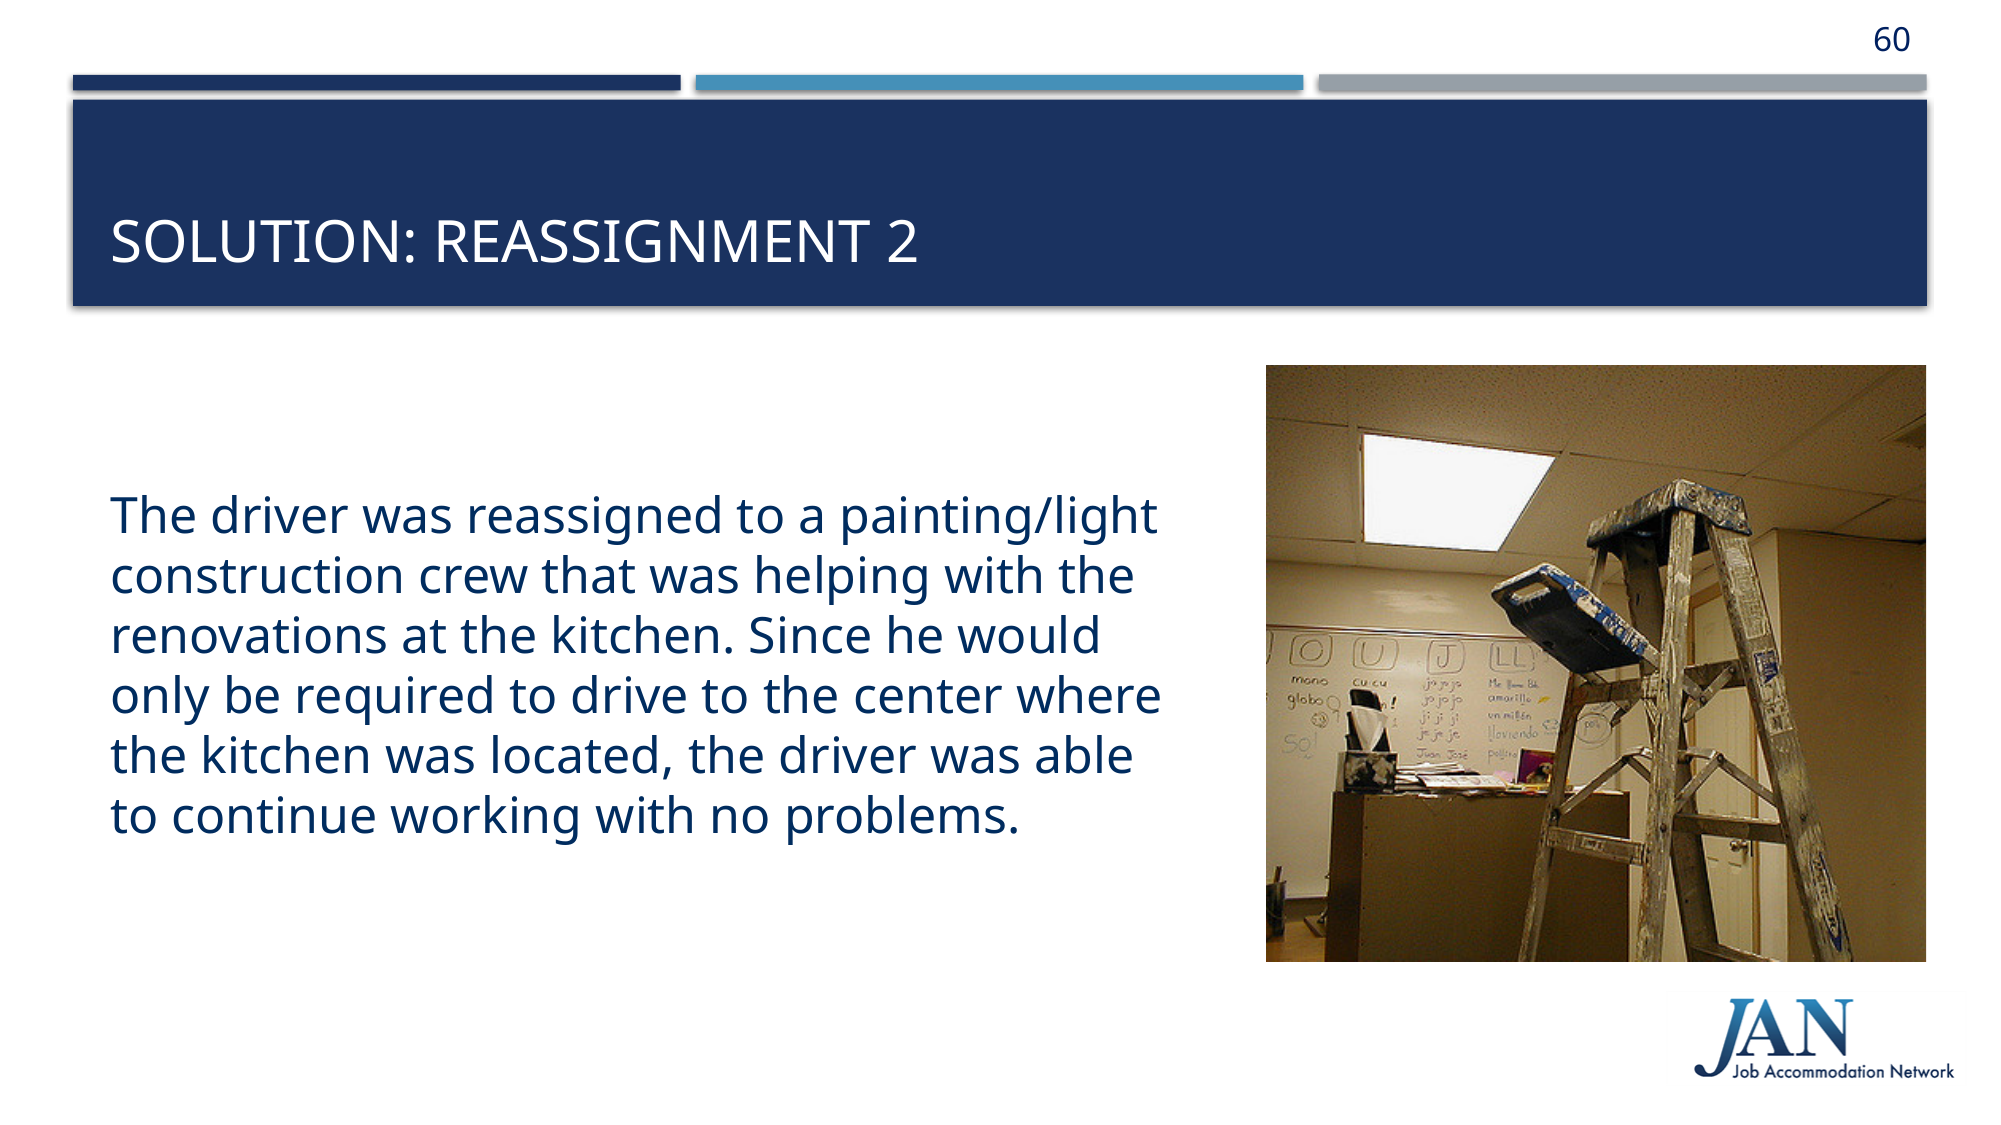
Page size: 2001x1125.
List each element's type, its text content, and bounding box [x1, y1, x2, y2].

picture [1265, 364, 1927, 962]
list The driver was reassigned to a painting/light construction crew that was helping with the renovations at the kitchen. Since he would only be required to drive to the center where the kitchen was located, the driver was able to continue working with no problems. [95, 365, 1200, 962]
text_box 60 [1753, 8, 1926, 69]
title Solution: Reassignment 2 [95, 119, 1905, 282]
picture [1666, 991, 1967, 1086]
